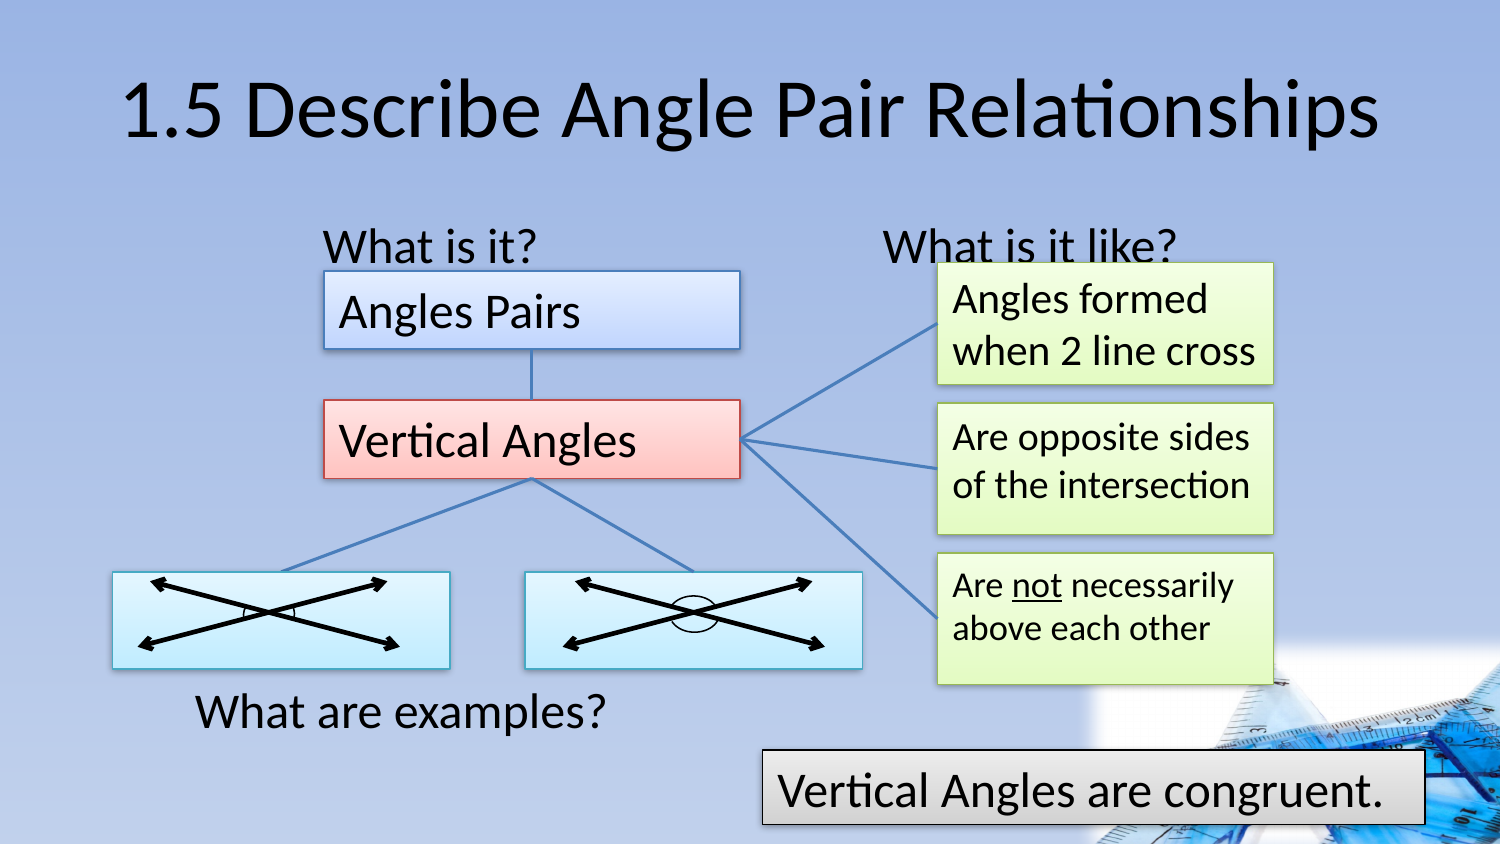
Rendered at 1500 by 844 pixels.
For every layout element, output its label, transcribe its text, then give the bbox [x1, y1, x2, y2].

picture [1426, 821, 1468, 831]
text_box Vertical Angles are congruent. [762, 749, 1426, 825]
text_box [112, 478, 522, 670]
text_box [739, 402, 1274, 439]
title 1.5 Describe Angle Pair Relationships [75, 33, 1425, 175]
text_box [739, 439, 1274, 685]
text_box What is it like? [867, 206, 1300, 281]
text_box What is it? [307, 206, 740, 281]
text_box What are examples? [180, 678, 980, 747]
text_box Vertical Angles [323, 408, 733, 476]
picture [1102, 656, 1500, 838]
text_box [323, 270, 734, 401]
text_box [524, 478, 863, 670]
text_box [739, 262, 1274, 402]
